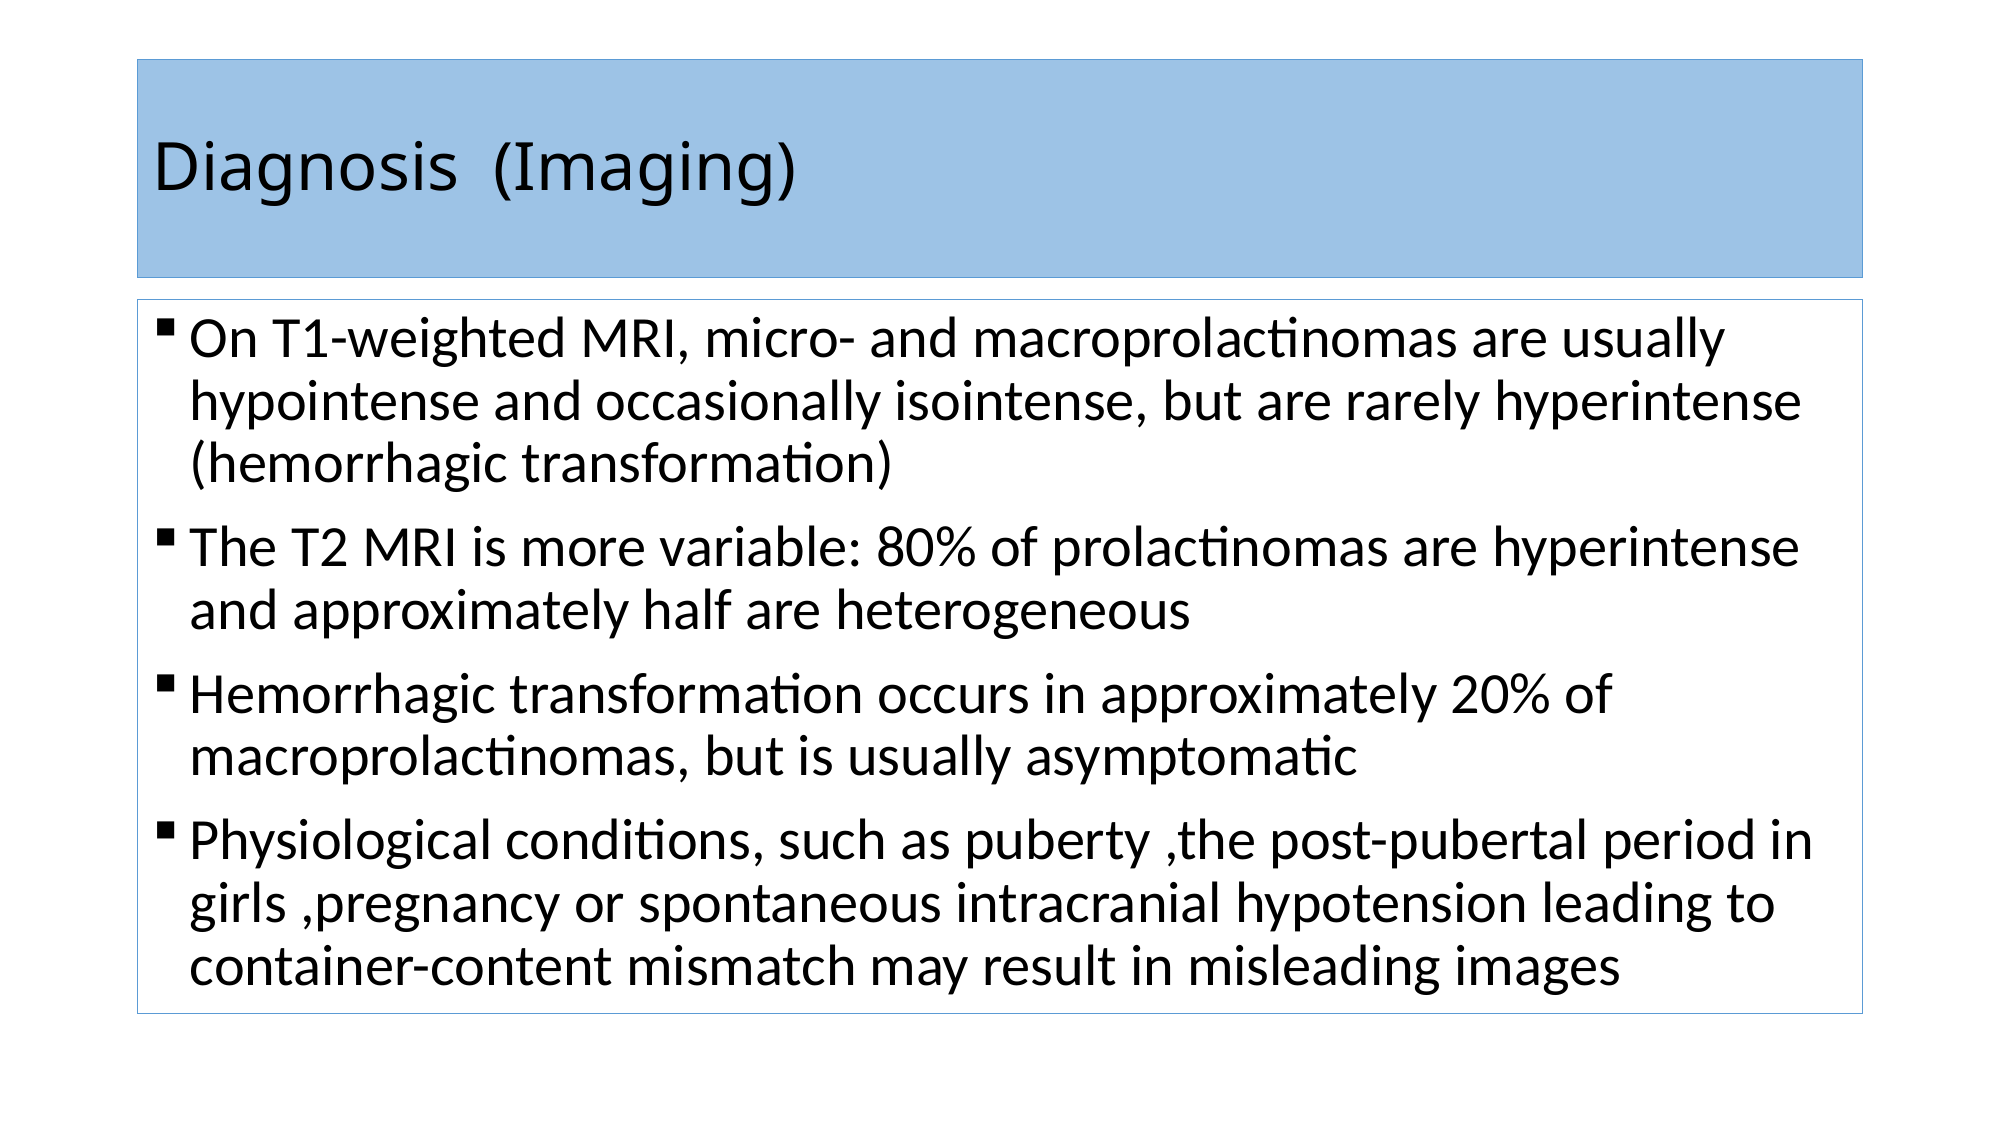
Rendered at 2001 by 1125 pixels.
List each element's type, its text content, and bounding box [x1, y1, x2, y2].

list On T1-weighted MRI, micro- and macroprolactinomas are usually hypointense and occasionally isointense, but are rarely hyperintense (hemorrhagic transformation) The T2 MRI is more variable: 80% of prolactinomas are hyperintense and approximately half are heterogeneous Hemorrhagic transformation occurs in approximately 20% of macroprolactinomas, but is usually asymptomatic Physiological conditions, such as puberty ,the post-pubertal period in girls ,pregnancy or spontaneous intracranial hypotension leading to container-content mismatch may result in misleading images [137, 299, 1863, 1014]
title Diagnosis (Imaging) [137, 59, 1863, 278]
